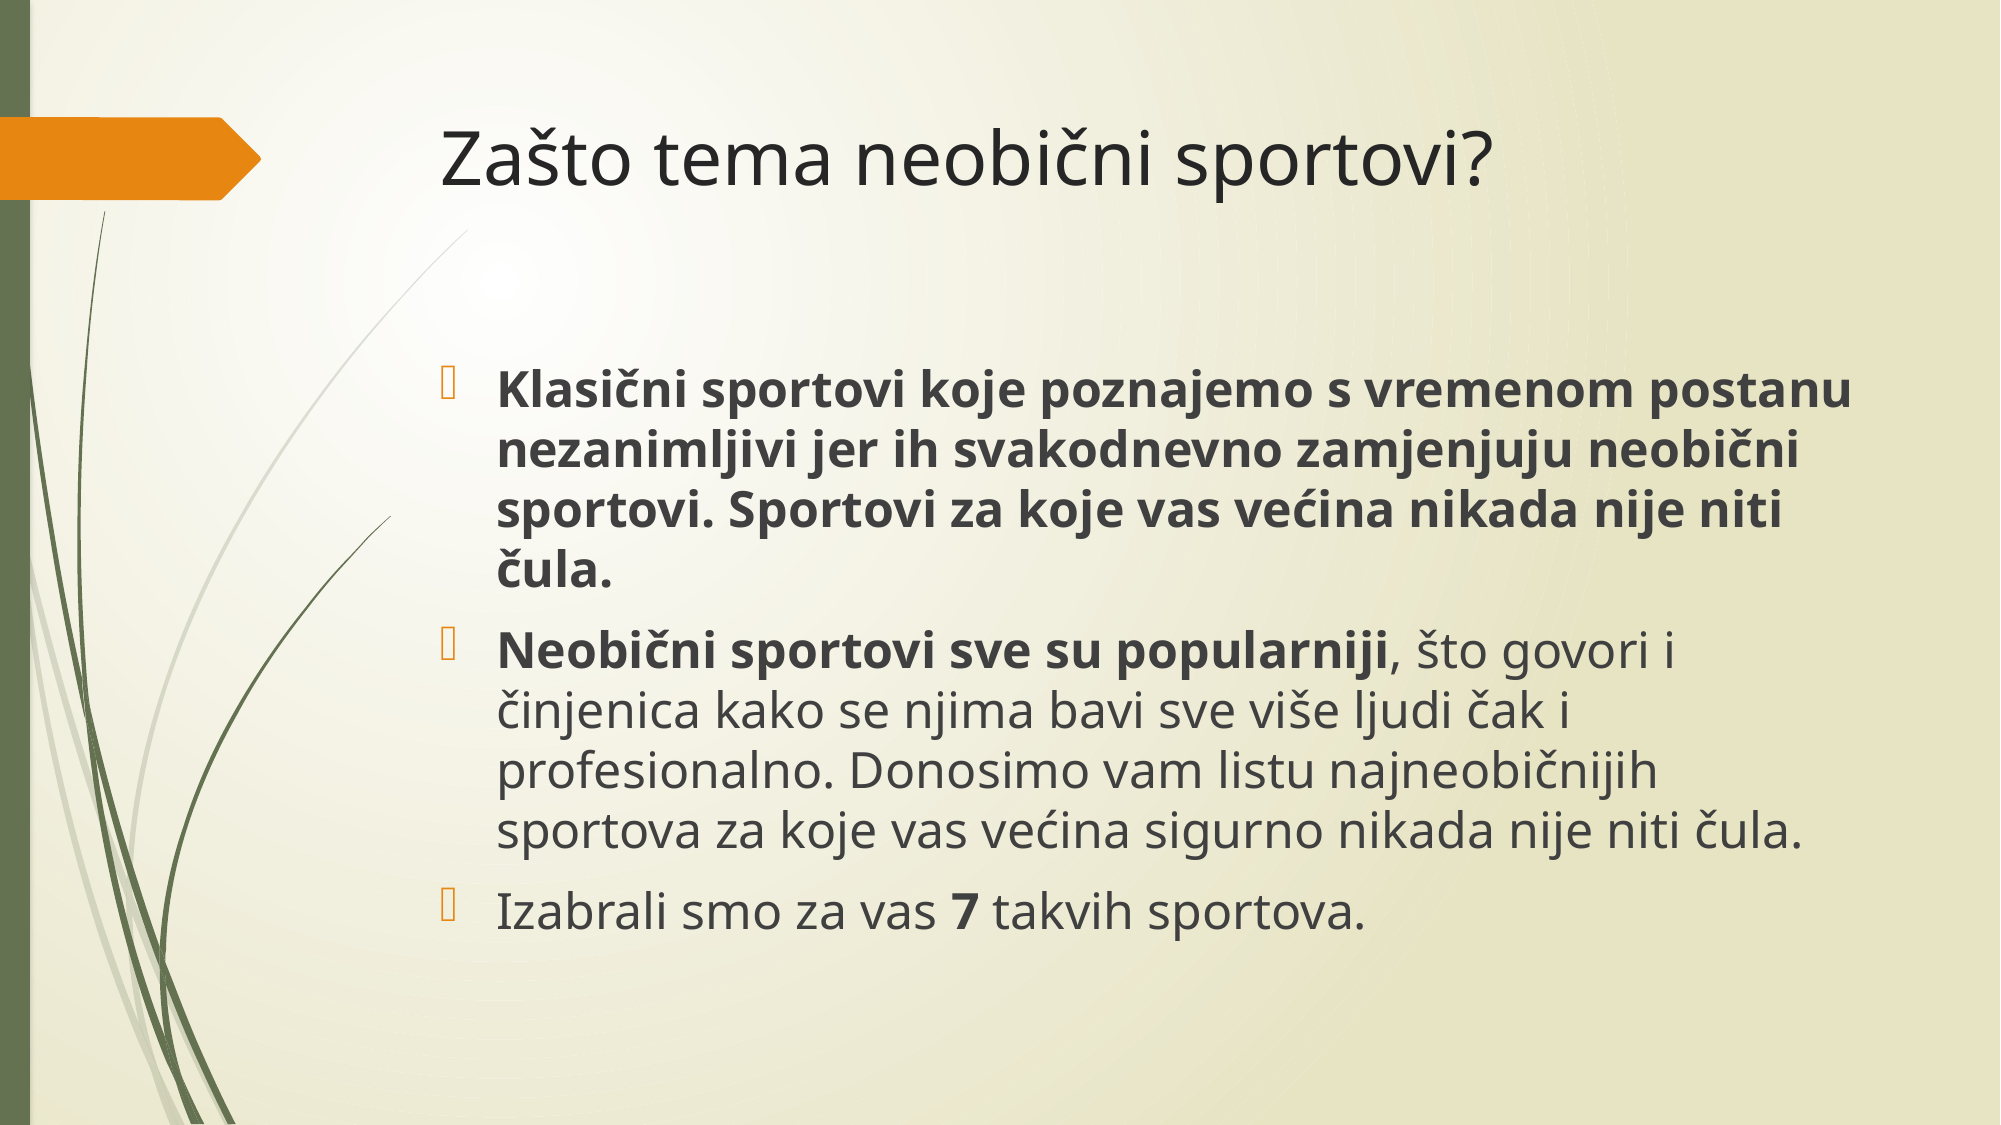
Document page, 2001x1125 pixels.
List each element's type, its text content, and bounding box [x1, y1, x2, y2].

list Klasični sportovi koje poznajemo s vremenom postanu nezanimljivi jer ih svakodnevno zamjenjuju neobični sportovi. Sportovi za koje vas većina nikada nije niti čula. Neobični sportovi sve su popularniji, što govori i činjenica kako se njima bavi sve više ljudi čak i profesionalno. Donosimo vam listu najneobičnijih sportova za koje vas većina sigurno nikada nije niti čula. Izabrali smo za vas 7 takvih sportova. [424, 350, 1888, 970]
title Zašto tema neobični sportovi? [425, 102, 1888, 313]
